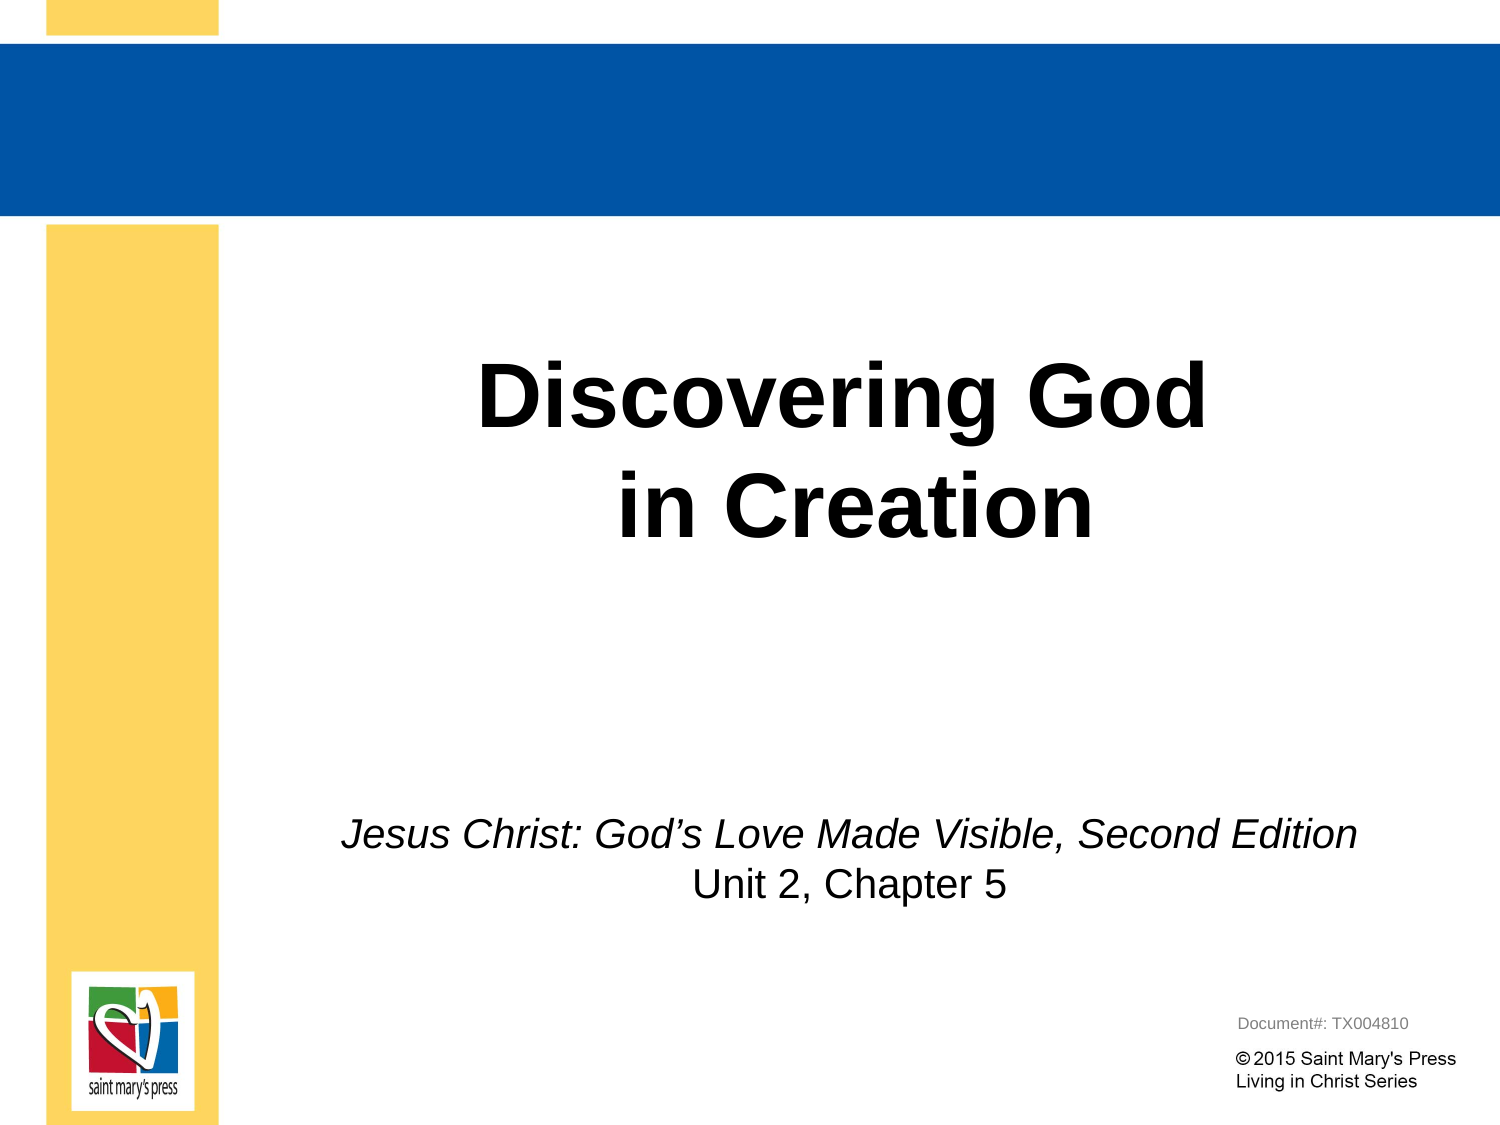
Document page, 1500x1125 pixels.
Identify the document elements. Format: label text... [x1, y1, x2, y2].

picture [0, 0, 1500, 1125]
title Discovering God in Creation [324, 324, 1388, 567]
text_box Document#: TX004810 [1237, 1012, 1450, 1033]
text_box Jesus Christ: God’s Love Made Visible, Second Edition Unit 2, Chapter 5 [324, 799, 1375, 963]
